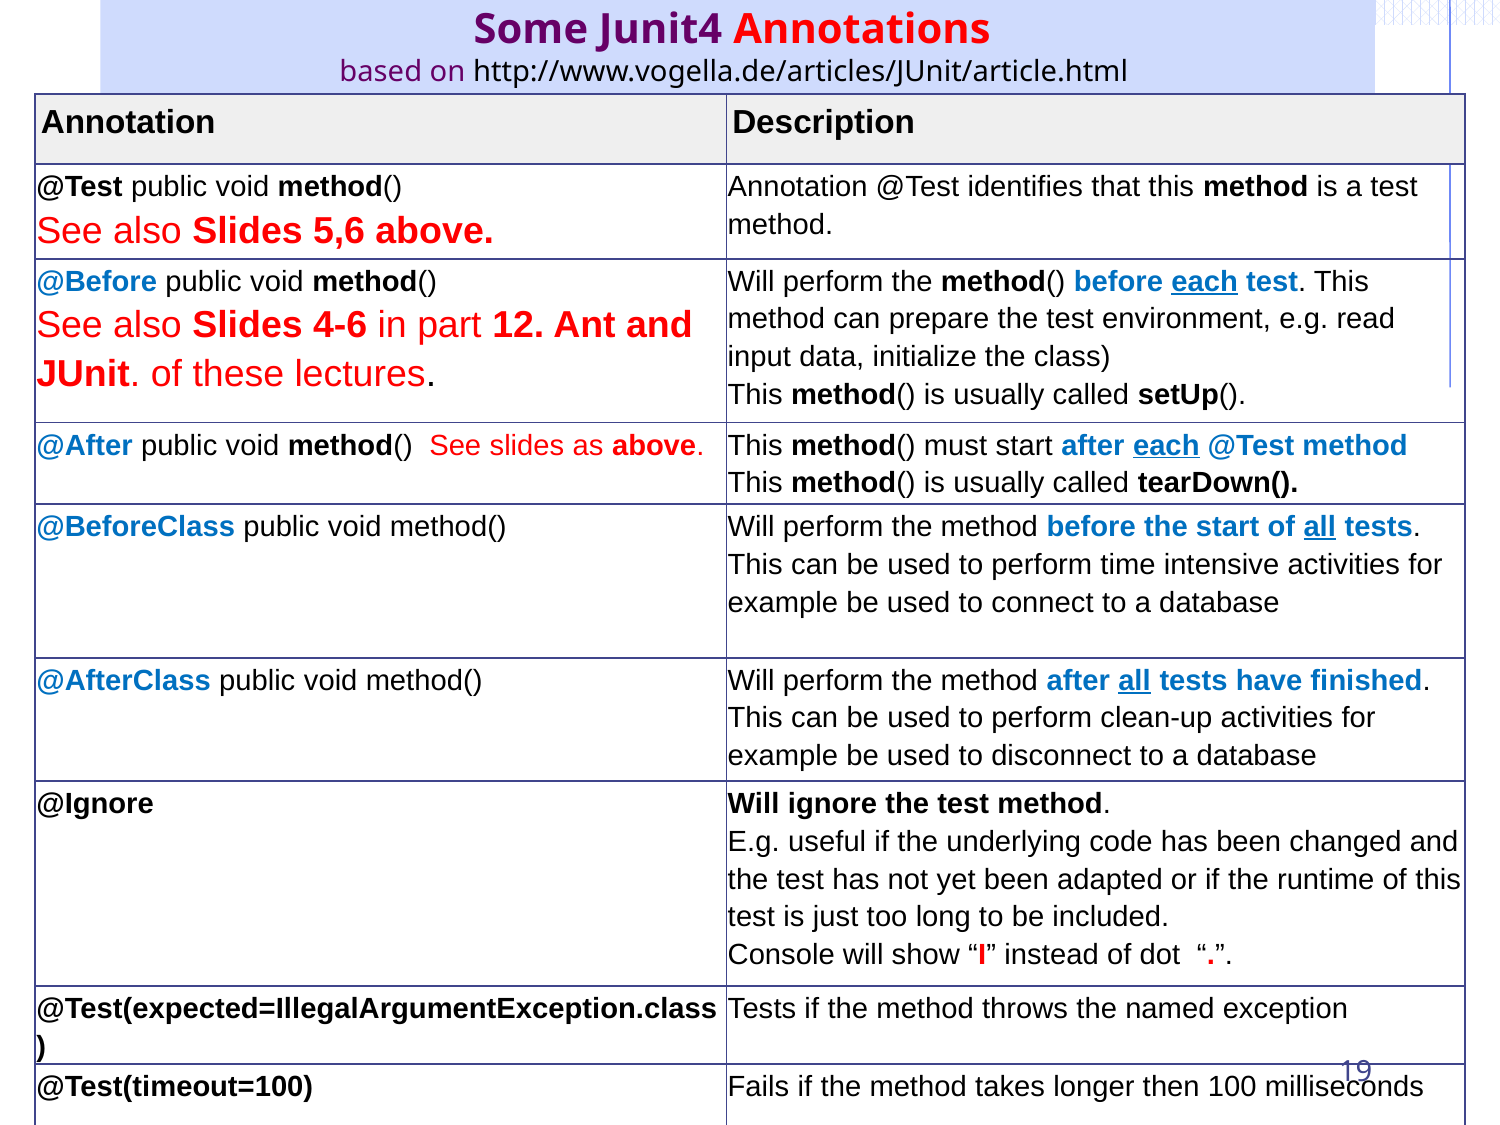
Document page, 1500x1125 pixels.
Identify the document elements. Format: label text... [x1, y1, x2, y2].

table_cell @Test(expected=IllegalArgumentException.class) [36, 987, 726, 1063]
table_cell Annotation @Test identifies that this method is a test method. [727, 165, 1464, 258]
table_cell Tests if the method throws the named exception [727, 987, 1464, 1063]
table_cell @Test public void method() See also Slides 5,6 above. [36, 165, 726, 258]
table_cell @Before public void method() See also Slides 4-6 in part 12. Ant and JUnit. of these lectures. [36, 260, 726, 422]
table_header Description [727, 95, 1464, 163]
table_cell @Ignore [36, 782, 726, 985]
table_cell Will ignore the test method. E.g. useful if the underlying code has been changed and the test has not yet been adapted or if the runtime of this test is just too long to be included. Console will show “I” instead of dot “.”. [727, 782, 1464, 985]
table_cell Will perform the method before the start of all tests. This can be used to perform time intensive activities for example be used to connect to a database [727, 505, 1464, 657]
title Some Junit4 Annotations based on http://www.vogella.de/articles/JUnit/article.html [100, 0, 1376, 93]
table_cell Will perform the method() before each test. This method can prepare the test environment, e.g. read input data, initialize the class) This method() is usually called setUp(). [727, 260, 1464, 422]
table_cell @BeforeClass public void method() [36, 505, 726, 657]
table_cell @Test(timeout=100) [36, 1065, 726, 1125]
table_cell @AfterClass public void method() [36, 659, 726, 780]
table_cell Will perform the method after all tests have finished. This can be used to perform clean-up activities for example be used to disconnect to a database [727, 659, 1464, 780]
table_cell Fails if the method takes longer then 100 milliseconds [727, 1065, 1464, 1125]
table_header Annotation [36, 95, 726, 163]
table_cell This method() must start after each @Test method This method() is usually called tearDown(). [727, 423, 1464, 503]
table_cell @After public void method() See slides as above. [36, 423, 726, 503]
